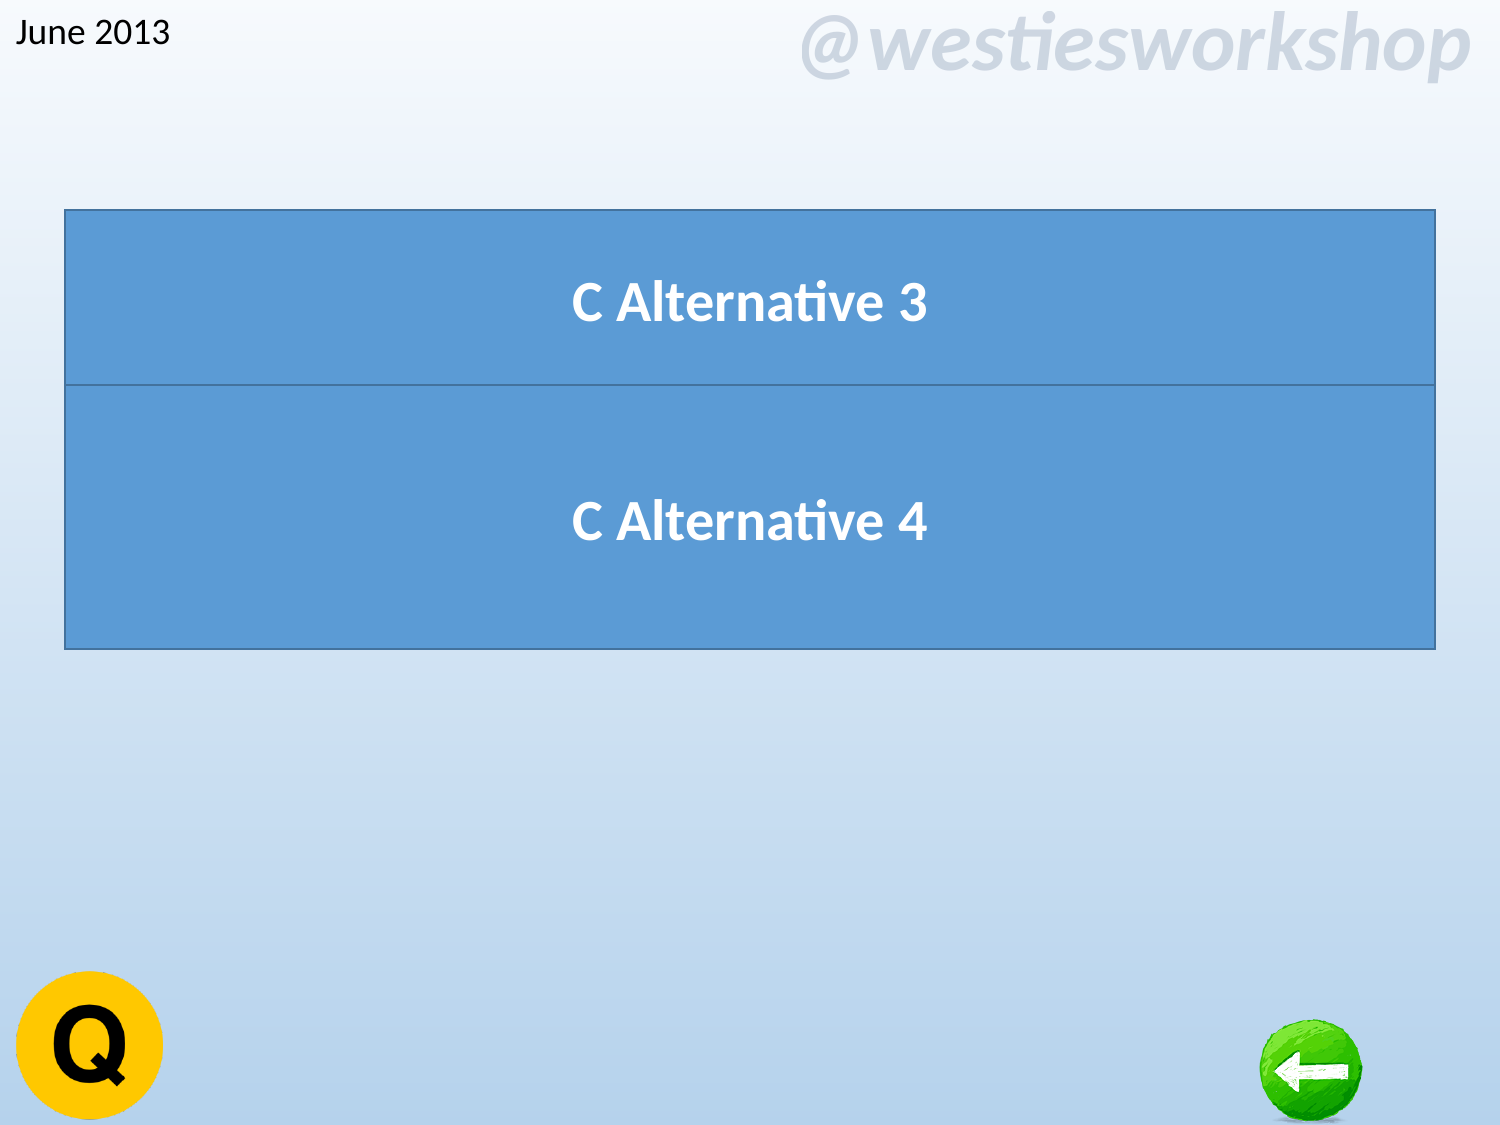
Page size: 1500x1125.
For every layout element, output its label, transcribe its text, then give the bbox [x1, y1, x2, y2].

picture [1257, 1019, 1364, 1125]
picture [64, 219, 1436, 640]
text_box June 2013 [1, 0, 186, 60]
picture [0, 948, 187, 1125]
text_box C Alternative 3 [64, 209, 1436, 219]
text_box C Alternative 4 [64, 640, 1436, 650]
